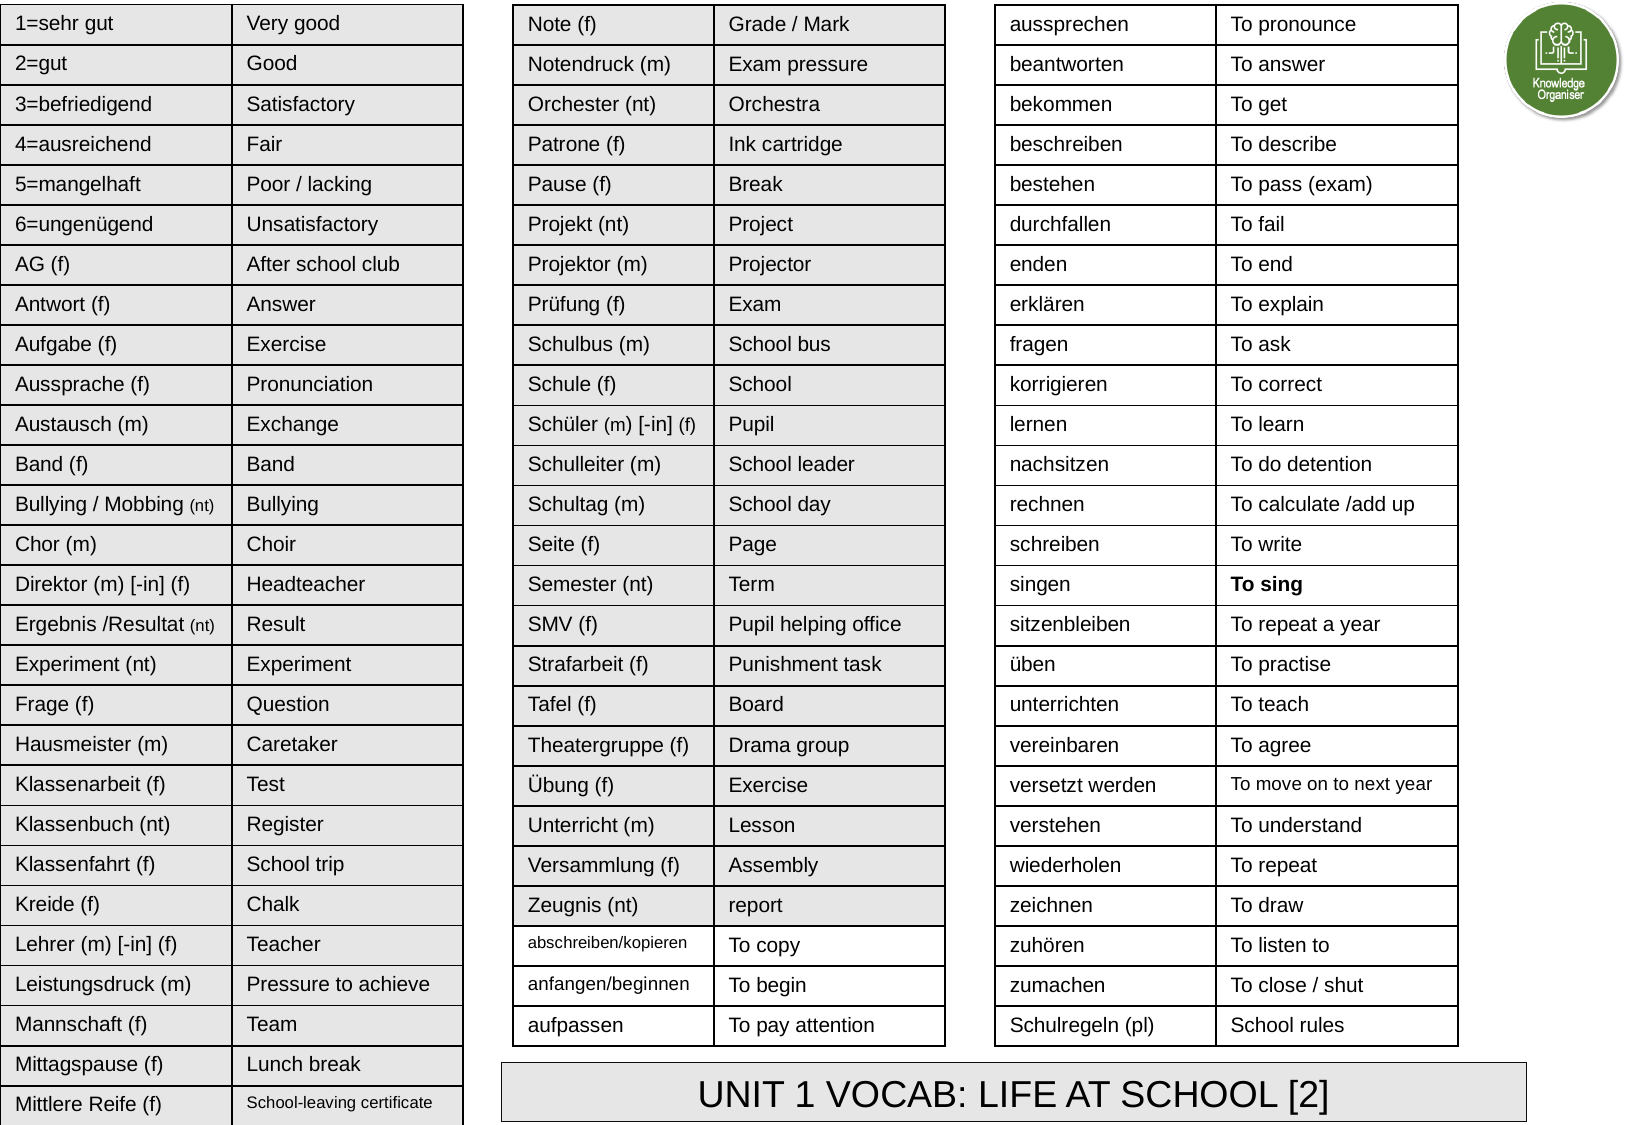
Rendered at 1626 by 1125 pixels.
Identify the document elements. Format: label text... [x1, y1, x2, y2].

text_box UNIT 1 VOCAB: LIFE AT SCHOOL [2] [501, 1062, 1527, 1122]
table_cell To agree [1217, 727, 1457, 765]
table_cell Notendruck (m) [514, 46, 713, 84]
table_cell To begin [715, 967, 944, 1005]
table_cell To repeat [1217, 847, 1457, 885]
table_cell korrigieren [996, 366, 1215, 405]
table_cell Schulbus (m) [514, 326, 713, 364]
table_cell Pause (f) [514, 166, 713, 204]
table_cell Pressure to achieve [233, 966, 462, 1005]
table_cell To teach [1217, 687, 1457, 725]
table_cell bekommen [996, 86, 1215, 124]
table_cell Experiment (nt) [1, 646, 231, 684]
table_cell To draw [1217, 887, 1457, 925]
table_cell To practise [1217, 647, 1457, 685]
table_cell Term [715, 566, 944, 605]
table_cell School day [715, 486, 944, 525]
table_cell beschreiben [996, 126, 1215, 164]
table_cell Band [233, 446, 462, 484]
table_cell Übung (f) [514, 767, 713, 805]
table_cell To do detention [1217, 446, 1457, 485]
table_header To pronounce [1217, 6, 1457, 44]
table_cell Exchange [233, 406, 462, 444]
table_cell schreiben [996, 526, 1215, 565]
table_cell Aussprache (f) [1, 366, 231, 404]
table_cell Pupil helping office [715, 606, 944, 645]
table_cell Question [233, 686, 462, 724]
table_cell Patrone (f) [514, 126, 713, 164]
table_cell zumachen [996, 967, 1215, 1005]
table_cell SMV (f) [514, 606, 713, 645]
table_cell Unterricht (m) [514, 807, 713, 845]
table_cell Versammlung (f) [514, 847, 713, 885]
table_cell Schulregeln (pl) [996, 1007, 1215, 1045]
table_cell To move on to next year [1217, 767, 1457, 805]
table_cell To answer [1217, 46, 1457, 84]
table_cell To describe [1217, 126, 1457, 164]
table_cell AG (f) [1, 246, 231, 284]
table_cell To understand [1217, 807, 1457, 845]
table_header Note (f) [514, 6, 713, 44]
table_cell Exercise [233, 326, 462, 364]
table_cell Direktor (m) [-in] (f) [1, 566, 231, 604]
table_cell vereinbaren [996, 727, 1215, 765]
table_cell Theatergruppe (f) [514, 727, 713, 765]
table_cell To sing [1217, 566, 1457, 605]
table_cell To calculate /add up [1217, 486, 1457, 525]
table_cell Klassenarbeit (f) [1, 766, 231, 805]
table_cell Chor (m) [1, 526, 231, 564]
table_cell Experiment [233, 646, 462, 684]
table_cell Unsatisfactory [233, 206, 462, 244]
table_cell Schule (f) [514, 366, 713, 405]
table_cell Schüler (m) [-in] (f) [514, 406, 713, 445]
table_cell Choir [233, 526, 462, 564]
table_cell Answer [233, 286, 462, 324]
table_cell enden [996, 246, 1215, 284]
table_cell Project [715, 206, 944, 244]
table_cell Mannschaft (f) [1, 1006, 231, 1045]
table_cell After school club [233, 246, 462, 284]
table_cell Test [233, 766, 462, 805]
table_cell Schulleiter (m) [514, 446, 713, 485]
table_cell Band (f) [1, 446, 231, 484]
table_cell To pass (exam) [1217, 166, 1457, 204]
table_cell singen [996, 566, 1215, 605]
table_cell School-leaving certificate [233, 1087, 462, 1125]
table_cell wiederholen [996, 847, 1215, 885]
table_cell Fair [233, 126, 462, 164]
table_cell Good [233, 46, 462, 84]
table_cell Orchestra [715, 86, 944, 124]
table_cell School trip [233, 846, 462, 885]
table_cell Prüfung (f) [514, 286, 713, 324]
table_header aussprechen [996, 6, 1215, 44]
table_cell Austausch (m) [1, 406, 231, 444]
table_cell Mittlere Reife (f) [1, 1087, 231, 1125]
table_cell üben [996, 647, 1215, 685]
table_cell To close / shut [1217, 967, 1457, 1005]
table_cell Register [233, 806, 462, 845]
table_cell Teacher [233, 926, 462, 965]
table_cell Frage (f) [1, 686, 231, 724]
table_cell Exam [715, 286, 944, 324]
table_cell Leistungsdruck (m) [1, 966, 231, 1005]
table_cell Chalk [233, 886, 462, 925]
table_cell Bullying [233, 486, 462, 524]
table_cell unterrichten [996, 687, 1215, 725]
table_cell To fail [1217, 206, 1457, 244]
table_cell lernen [996, 406, 1215, 445]
table_cell To ask [1217, 326, 1457, 364]
table_cell Drama group [715, 727, 944, 765]
table_cell 4=ausreichend [1, 126, 231, 164]
table_cell Schultag (m) [514, 486, 713, 525]
table_cell zeichnen [996, 887, 1215, 925]
table_cell School leader [715, 446, 944, 485]
table_cell 6=ungenügend [1, 206, 231, 244]
table_cell To listen to [1217, 927, 1457, 965]
table_cell Punishment task [715, 647, 944, 685]
table_cell Projektor (m) [514, 246, 713, 284]
table_cell Ergebnis /Resultat (nt) [1, 606, 231, 644]
table_cell fragen [996, 326, 1215, 364]
table_cell Projekt (nt) [514, 206, 713, 244]
table_cell Board [715, 687, 944, 725]
table_cell Mittagspause (f) [1, 1047, 231, 1085]
table_cell School bus [715, 326, 944, 364]
table_cell beantworten [996, 46, 1215, 84]
table_cell Lehrer (m) [-in] (f) [1, 926, 231, 965]
table_cell Hausmeister (m) [1, 726, 231, 764]
table_cell Pronunciation [233, 366, 462, 404]
table_cell Satisfactory [233, 86, 462, 124]
table_cell School [715, 366, 944, 405]
table_cell To correct [1217, 366, 1457, 405]
table_cell Poor / lacking [233, 166, 462, 204]
table_cell Strafarbeit (f) [514, 647, 713, 685]
table_cell anfangen/beginnen [514, 967, 713, 1005]
table_cell Page [715, 526, 944, 565]
table_header 1=sehr gut [1, 5, 231, 44]
table_cell Break [715, 166, 944, 204]
table_cell abschreiben/kopieren [514, 927, 713, 965]
table_cell report [715, 887, 944, 925]
table_cell To pay attention [715, 1007, 944, 1045]
table_cell Aufgabe (f) [1, 326, 231, 364]
table_cell Antwort (f) [1, 286, 231, 324]
table_cell Kreide (f) [1, 886, 231, 925]
table_cell Klassenbuch (nt) [1, 806, 231, 845]
table_cell Klassenfahrt (f) [1, 846, 231, 885]
table_cell Team [233, 1006, 462, 1045]
table_cell zuhören [996, 927, 1215, 965]
picture [1501, 0, 1625, 124]
table_cell sitzenbleiben [996, 606, 1215, 645]
table_cell versetzt werden [996, 767, 1215, 805]
table_cell To end [1217, 246, 1457, 284]
table_cell To copy [715, 927, 944, 965]
table_cell durchfallen [996, 206, 1215, 244]
table_cell To repeat a year [1217, 606, 1457, 645]
table_cell Bullying / Mobbing (nt) [1, 486, 231, 524]
table_cell To explain [1217, 286, 1457, 324]
table_cell Exercise [715, 767, 944, 805]
table_cell Orchester (nt) [514, 86, 713, 124]
table_cell Headteacher [233, 566, 462, 604]
table_cell Seite (f) [514, 526, 713, 565]
table_cell Assembly [715, 847, 944, 885]
table_cell Lesson [715, 807, 944, 845]
table_cell Caretaker [233, 726, 462, 764]
table_cell Ink cartridge [715, 126, 944, 164]
table_header Very good [233, 5, 462, 44]
table_cell aufpassen [514, 1007, 713, 1045]
table_cell Zeugnis (nt) [514, 887, 713, 925]
table_cell 3=befriedigend [1, 86, 231, 124]
table_cell To learn [1217, 406, 1457, 445]
table_cell nachsitzen [996, 446, 1215, 485]
table_cell Tafel (f) [514, 687, 713, 725]
table_cell Exam pressure [715, 46, 944, 84]
table_cell erklären [996, 286, 1215, 324]
table_cell Semester (nt) [514, 566, 713, 605]
table_cell To get [1217, 86, 1457, 124]
table_cell School rules [1217, 1007, 1457, 1045]
table_cell verstehen [996, 807, 1215, 845]
table_cell rechnen [996, 486, 1215, 525]
table_cell To write [1217, 526, 1457, 565]
table_cell Pupil [715, 406, 944, 445]
table_cell 2=gut [1, 46, 231, 84]
table_cell bestehen [996, 166, 1215, 204]
table_cell Projector [715, 246, 944, 284]
table_header Grade / Mark [715, 6, 944, 44]
table_cell Lunch break [233, 1047, 462, 1085]
table_cell 5=mangelhaft [1, 166, 231, 204]
table_cell Result [233, 606, 462, 644]
